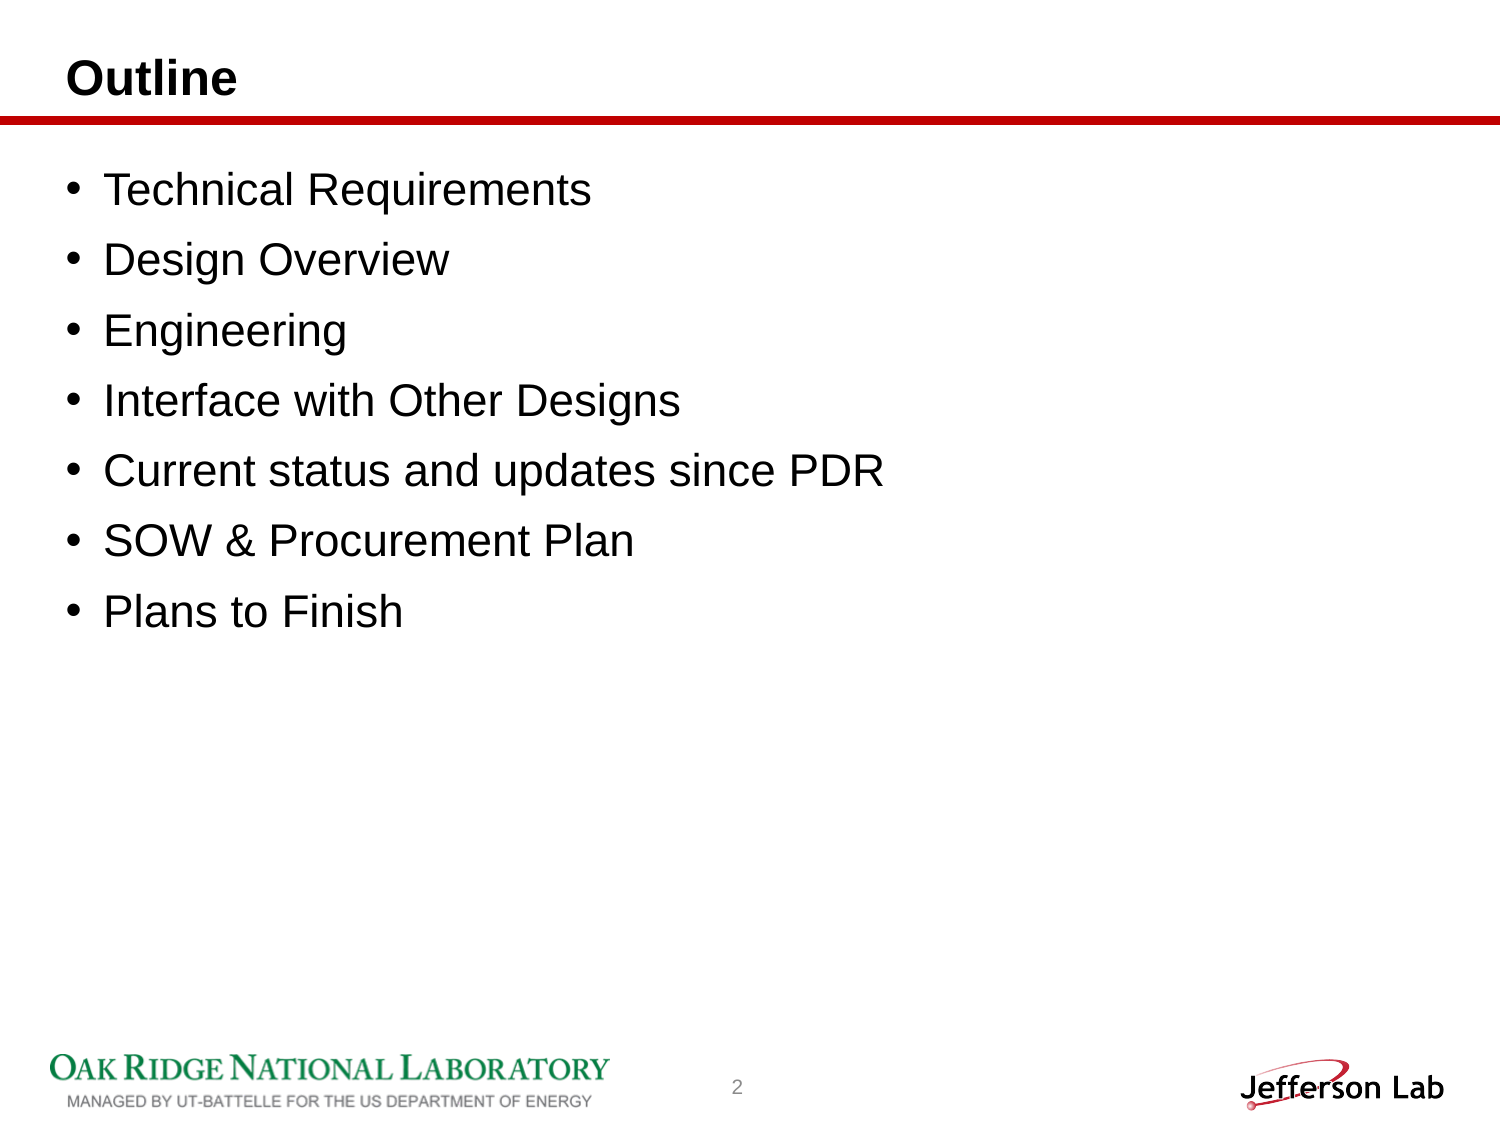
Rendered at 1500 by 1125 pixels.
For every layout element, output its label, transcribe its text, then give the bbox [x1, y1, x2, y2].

picture [50, 1054, 610, 1112]
title Outline [50, 39, 1440, 120]
list Technical Requirements Design Overview Engineering Interface with Other Designs Current status and updates since PDR SOW & Procurement Plan Plans to Finish [50, 158, 1440, 1042]
picture [1238, 1051, 1457, 1122]
slide_number 2 [693, 1060, 782, 1111]
